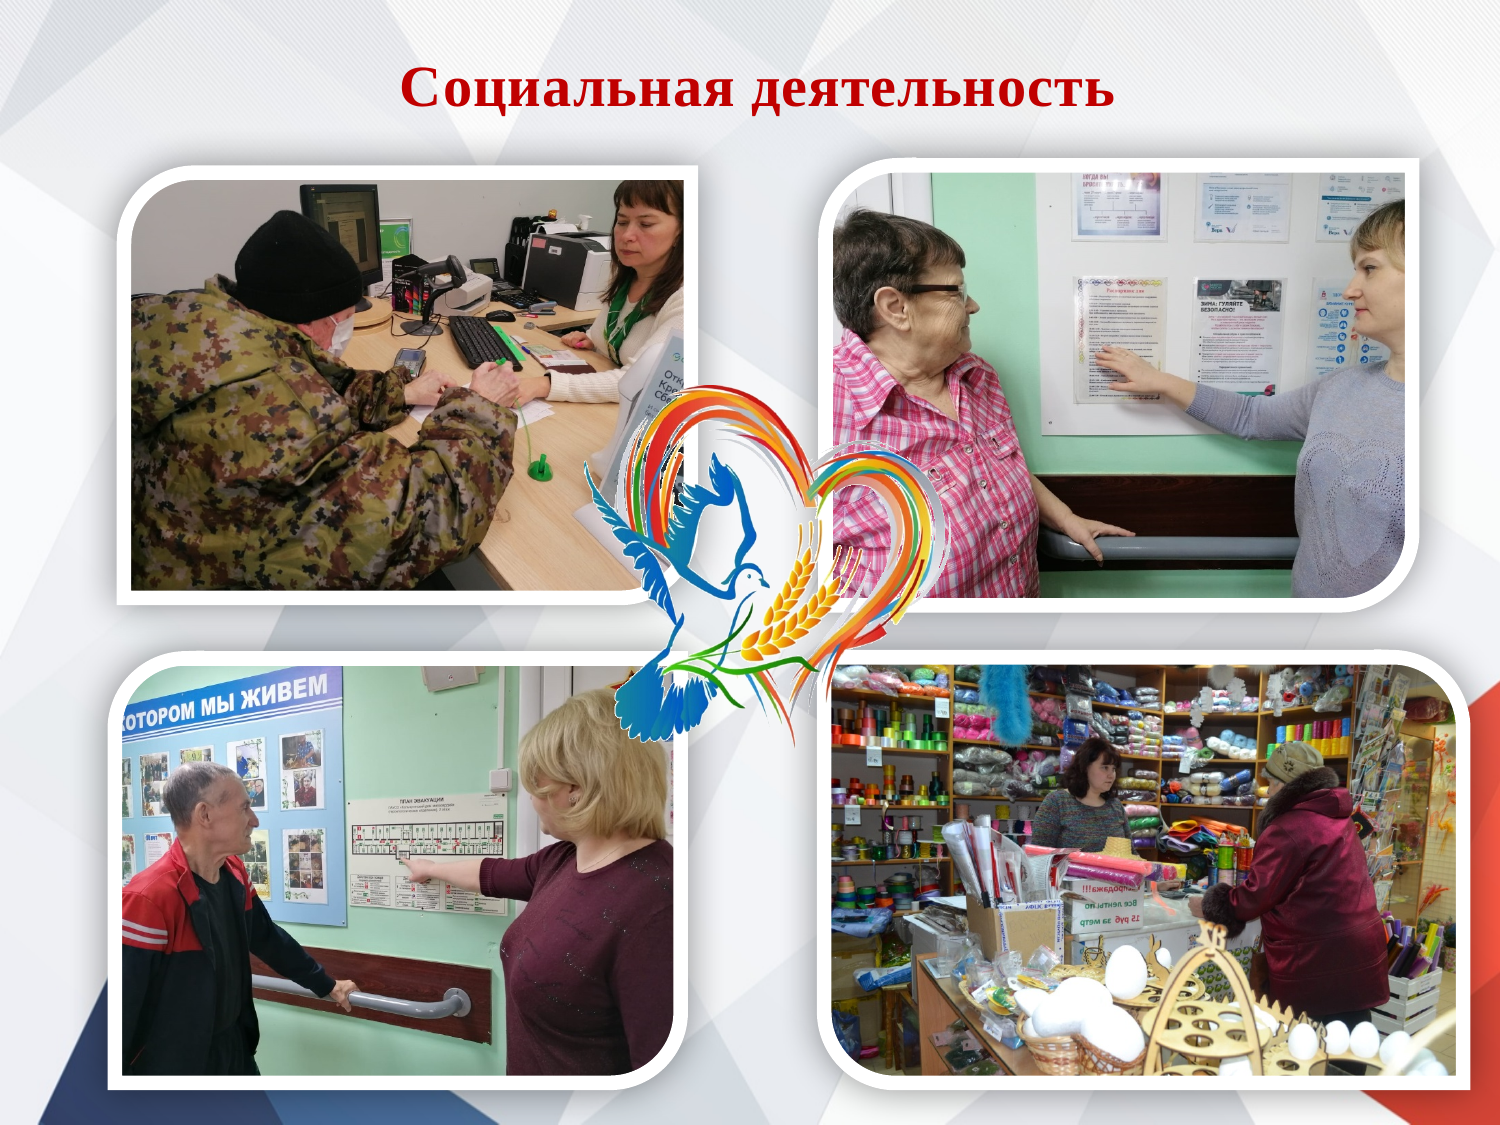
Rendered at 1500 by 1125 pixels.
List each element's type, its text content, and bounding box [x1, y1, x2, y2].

text_box Социальная деятельность [29, 40, 1471, 226]
picture [0, 0, 1500, 1125]
